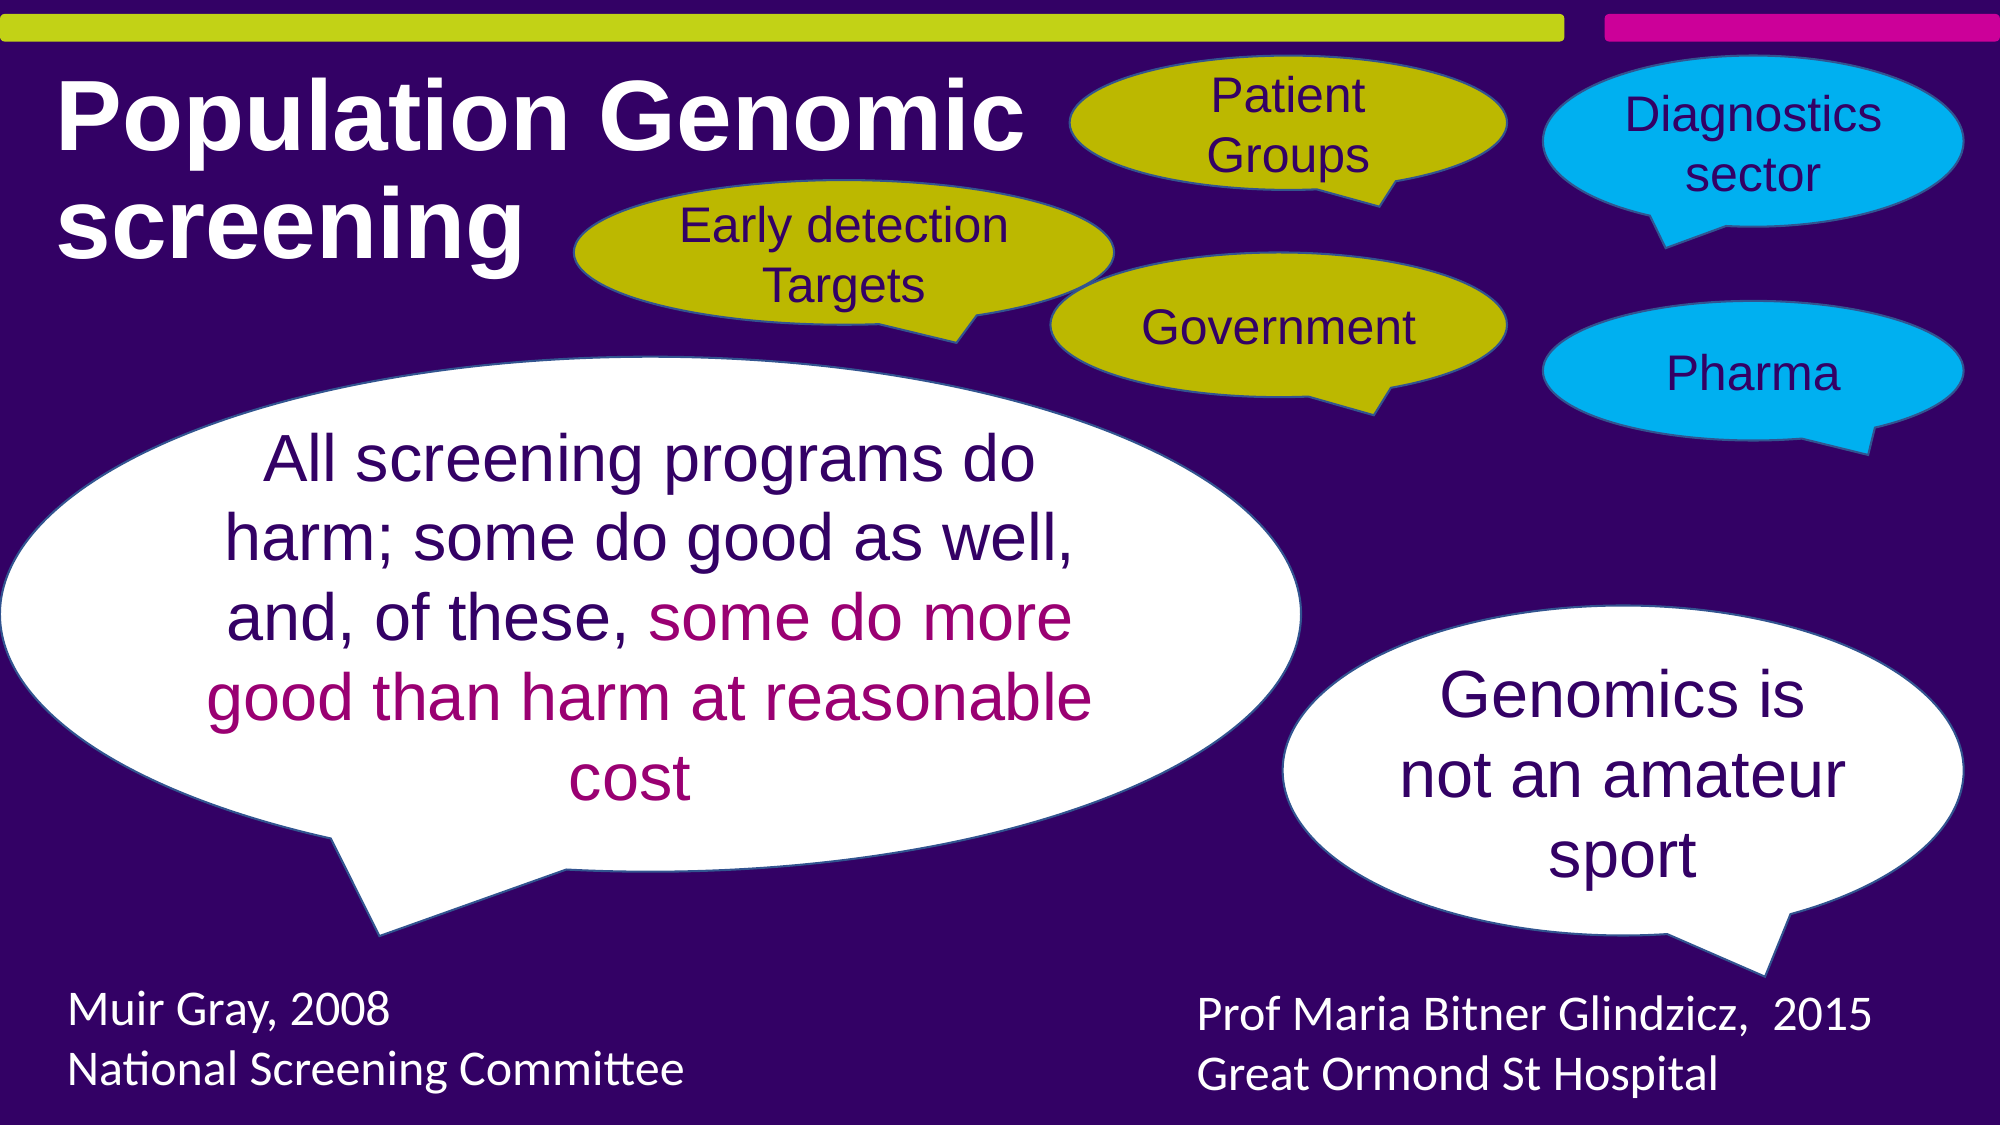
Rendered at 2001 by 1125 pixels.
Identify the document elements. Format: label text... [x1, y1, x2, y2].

text_box Early detection Targets [572, 179, 1116, 345]
text_box Genomics is not an amateur sport [1281, 604, 1965, 973]
text_box Diagnostics sector [1541, 54, 1965, 250]
text_box Pharma [1541, 299, 1965, 457]
text_box Muir Gray, 2008 National Screening Committee [52, 967, 734, 1103]
text_box All screening programs do harm; some do good as well, and, of these, some do more good than harm at reasonable cost”. [0, 355, 1303, 938]
text_box Government [1049, 251, 1509, 417]
title Population Genomic screening [40, 108, 1079, 236]
text_box Prof Maria Bitner Glindzicz, 2015 Great Ormond St Hospital [1181, 973, 1890, 1109]
text_box Patient Groups [1068, 54, 1509, 208]
